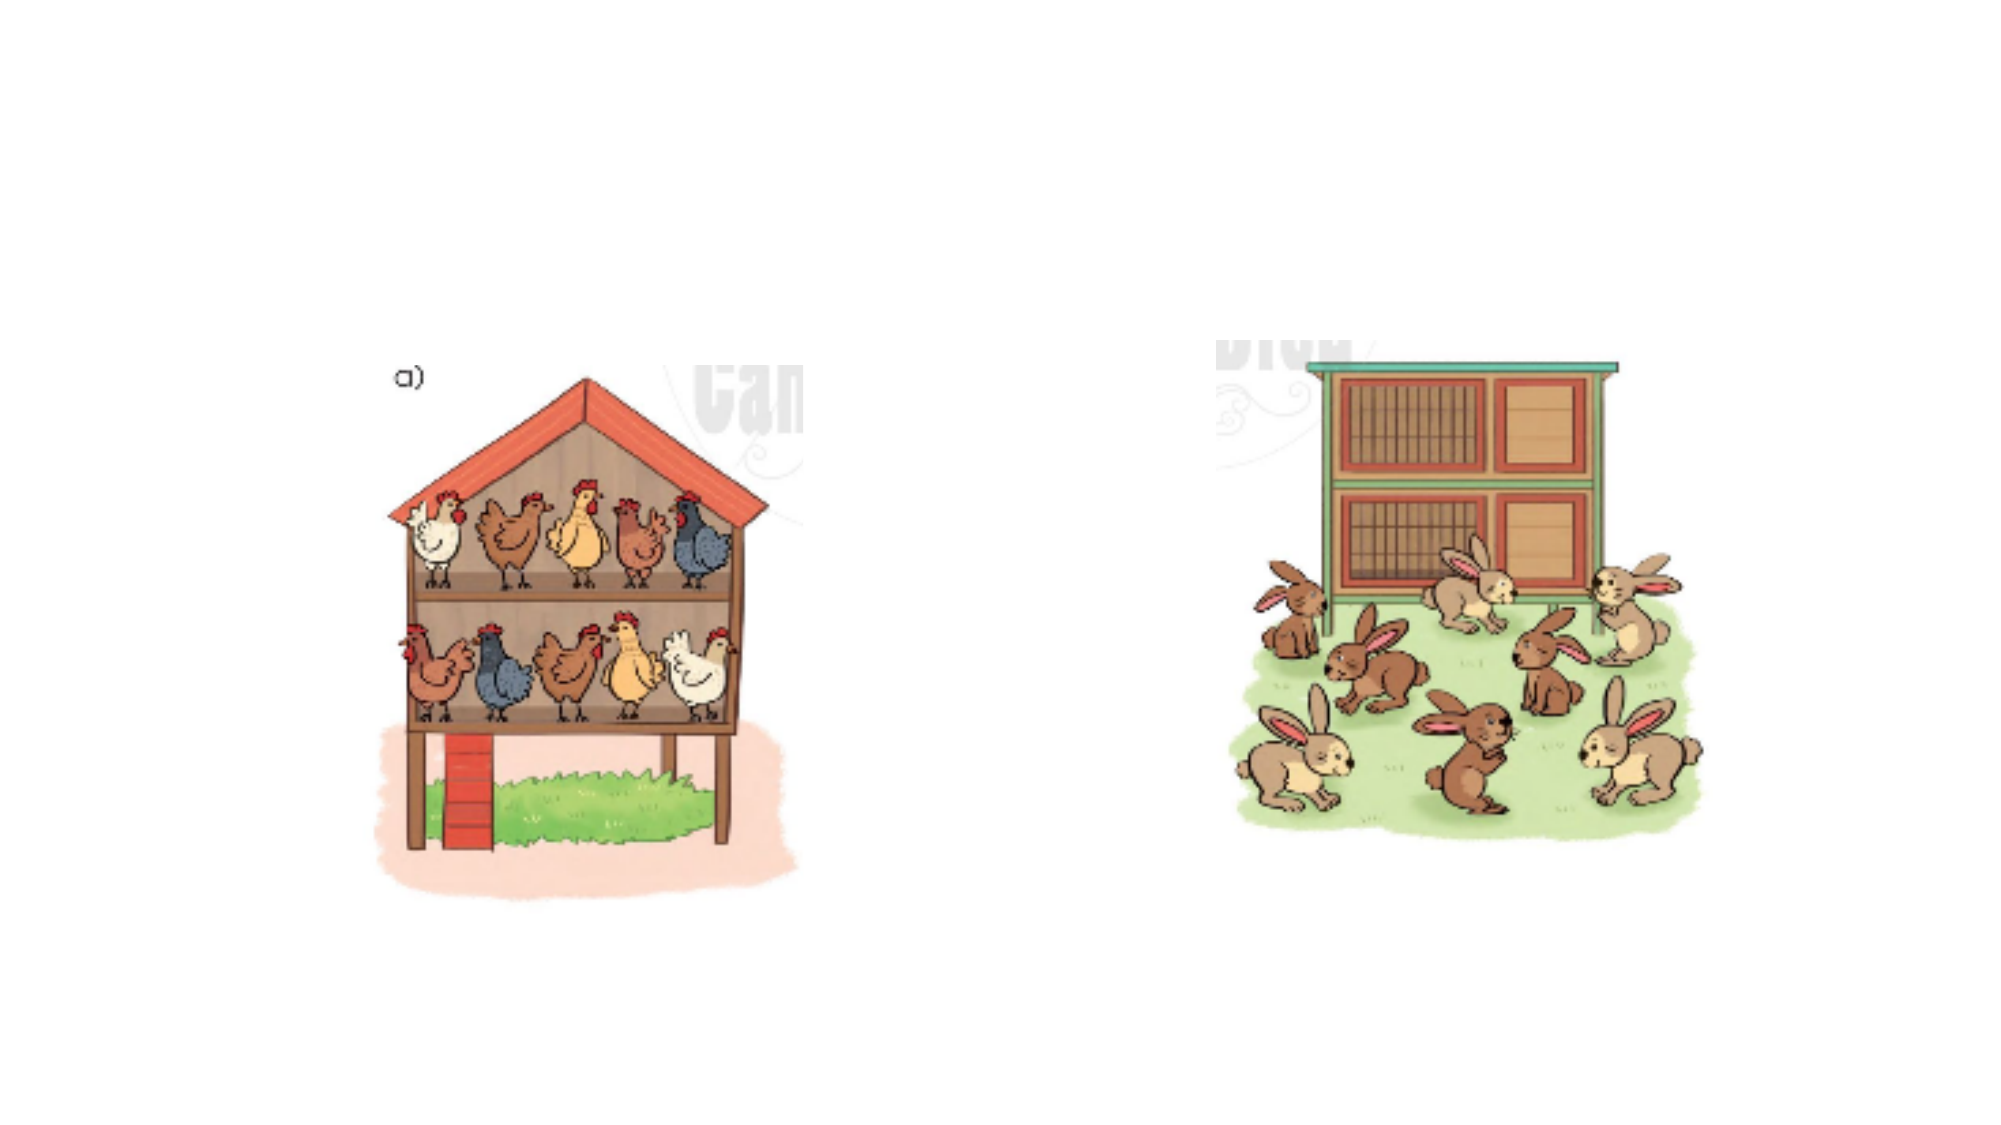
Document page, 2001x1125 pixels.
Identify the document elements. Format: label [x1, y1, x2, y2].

picture [323, 365, 804, 922]
picture [1216, 340, 1713, 859]
